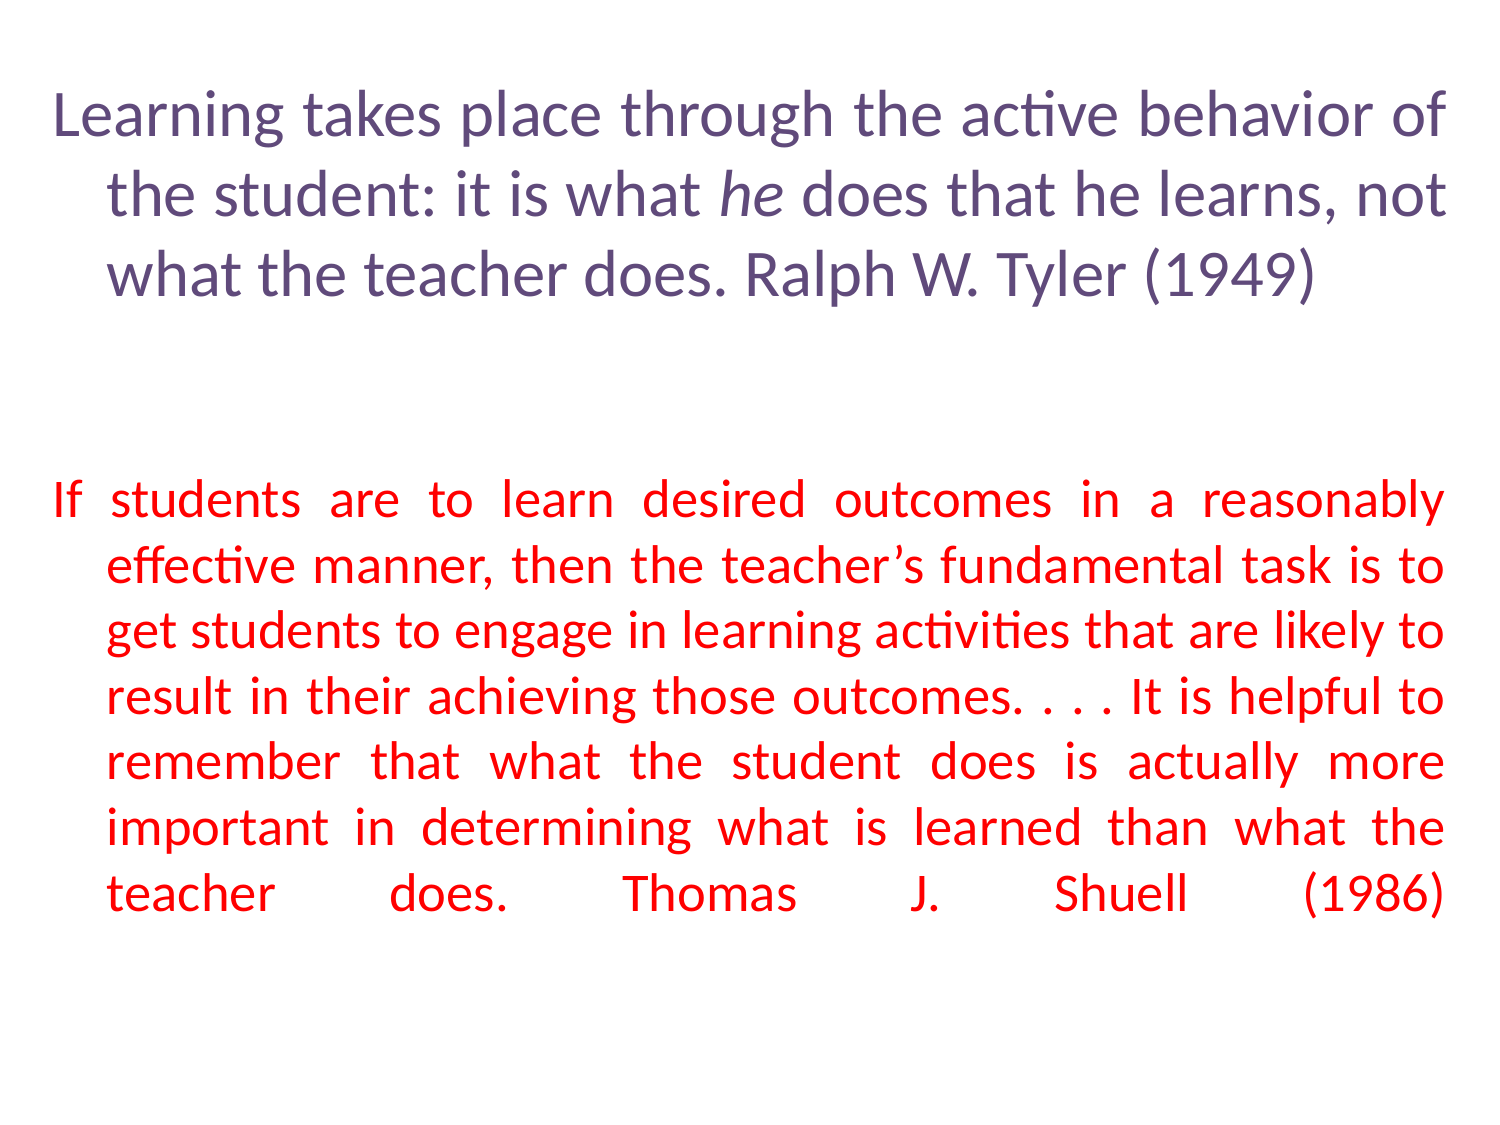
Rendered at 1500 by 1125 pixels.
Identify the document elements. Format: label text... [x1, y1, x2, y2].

list Learning takes place through the active behavior of the student: it is what he does that he learns, not what the teacher does. Ralph W. Tyler (1949) If students are to learn desired outcomes in a reasonably effective manner, then the teacher’s fundamental task is to get students to engage in learning activities that are likely to result in their achieving those outcomes. . . . It is helpful to remember that what the student does is actually more important in determining what is learned than what the teacher does. Thomas J. Shuell (1986) [37, 62, 1463, 1005]
